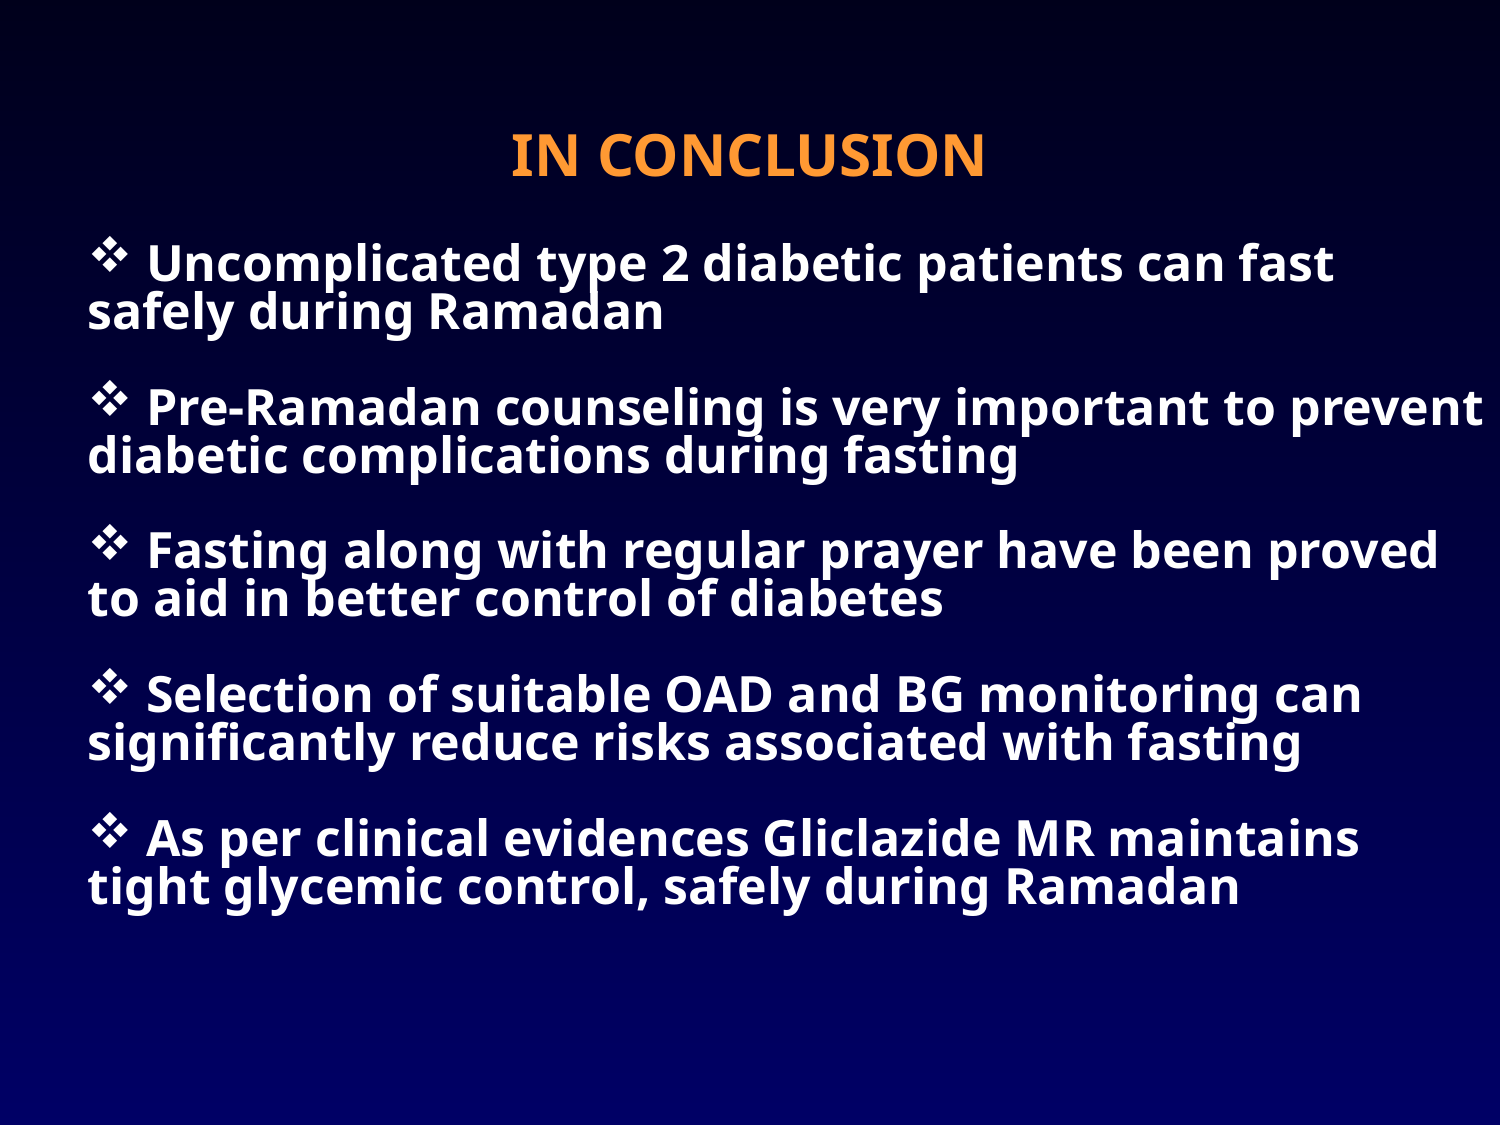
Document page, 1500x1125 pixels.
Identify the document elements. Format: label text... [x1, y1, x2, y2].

subtitle Uncomplicated type 2 diabetic patients can fast safely during Ramadan Pre-Ramadan counseling is very important to prevent diabetic complications during fasting Fasting along with regular prayer have been proved to aid in better control of diabetes Selection of suitable OAD and BG monitoring can significantly reduce risks associated with fasting As per clinical evidences Gliclazide MR maintains tight glycemic control, safely during Ramadan [72, 235, 1500, 1032]
title IN CONCLUSION [0, 110, 1500, 200]
